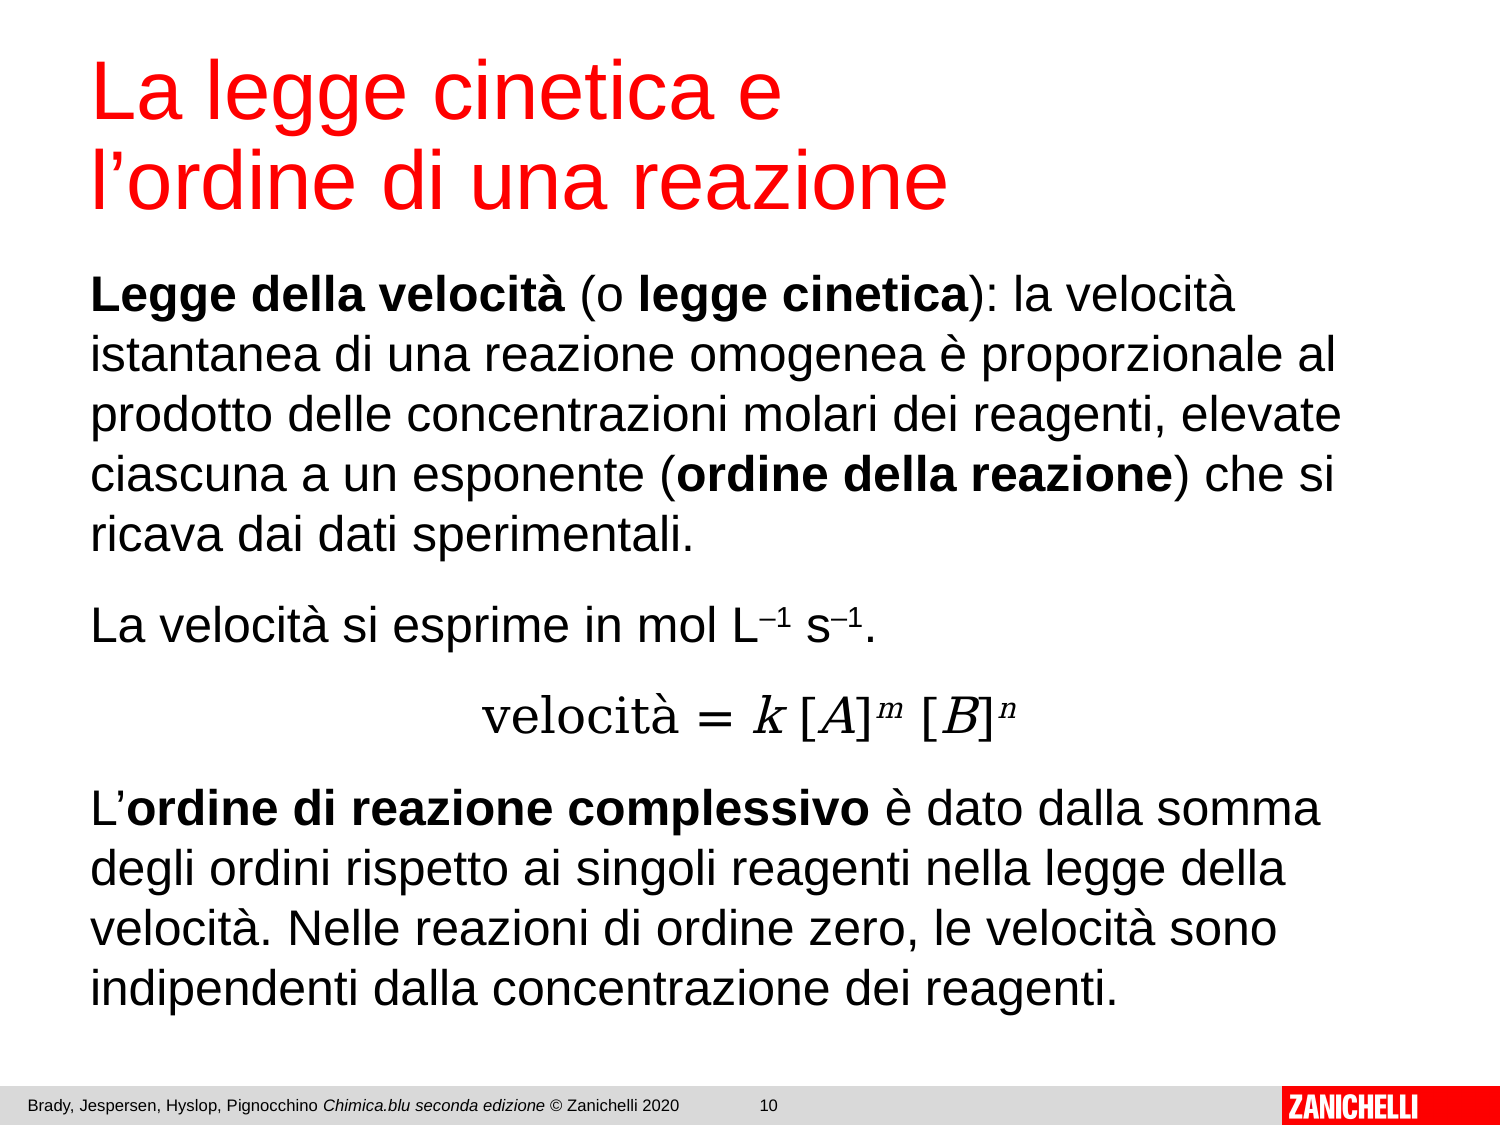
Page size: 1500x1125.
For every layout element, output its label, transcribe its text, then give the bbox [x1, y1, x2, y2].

title La legge cinetica e l’ordine di una reazione [75, 62, 1424, 213]
list Legge della velocità (o legge cinetica): la velocità istantanea di una reazione omogenea è proporzionale al prodotto delle concentrazioni molari dei reagenti, elevate ciascuna a un esponente (ordine della reazione) che si ricava dai dati sperimentali. La velocità si esprime in mol L–1 s–1. velocità = k [A]m [B]n L’ordine di reazione complessivo è dato dalla somma degli ordini rispetto ai singoli reagenti nella legge della velocità. Nelle reazioni di ordine zero, le velocità sono indipendenti dalla concentrazione dei reagenti. [75, 253, 1424, 1024]
footer Brady, Jespersen, Hyslop, Pignocchino Chimica.blu seconda edizione © Zanichelli 2020 [12, 1086, 857, 1125]
picture [1282, 1086, 1500, 1125]
